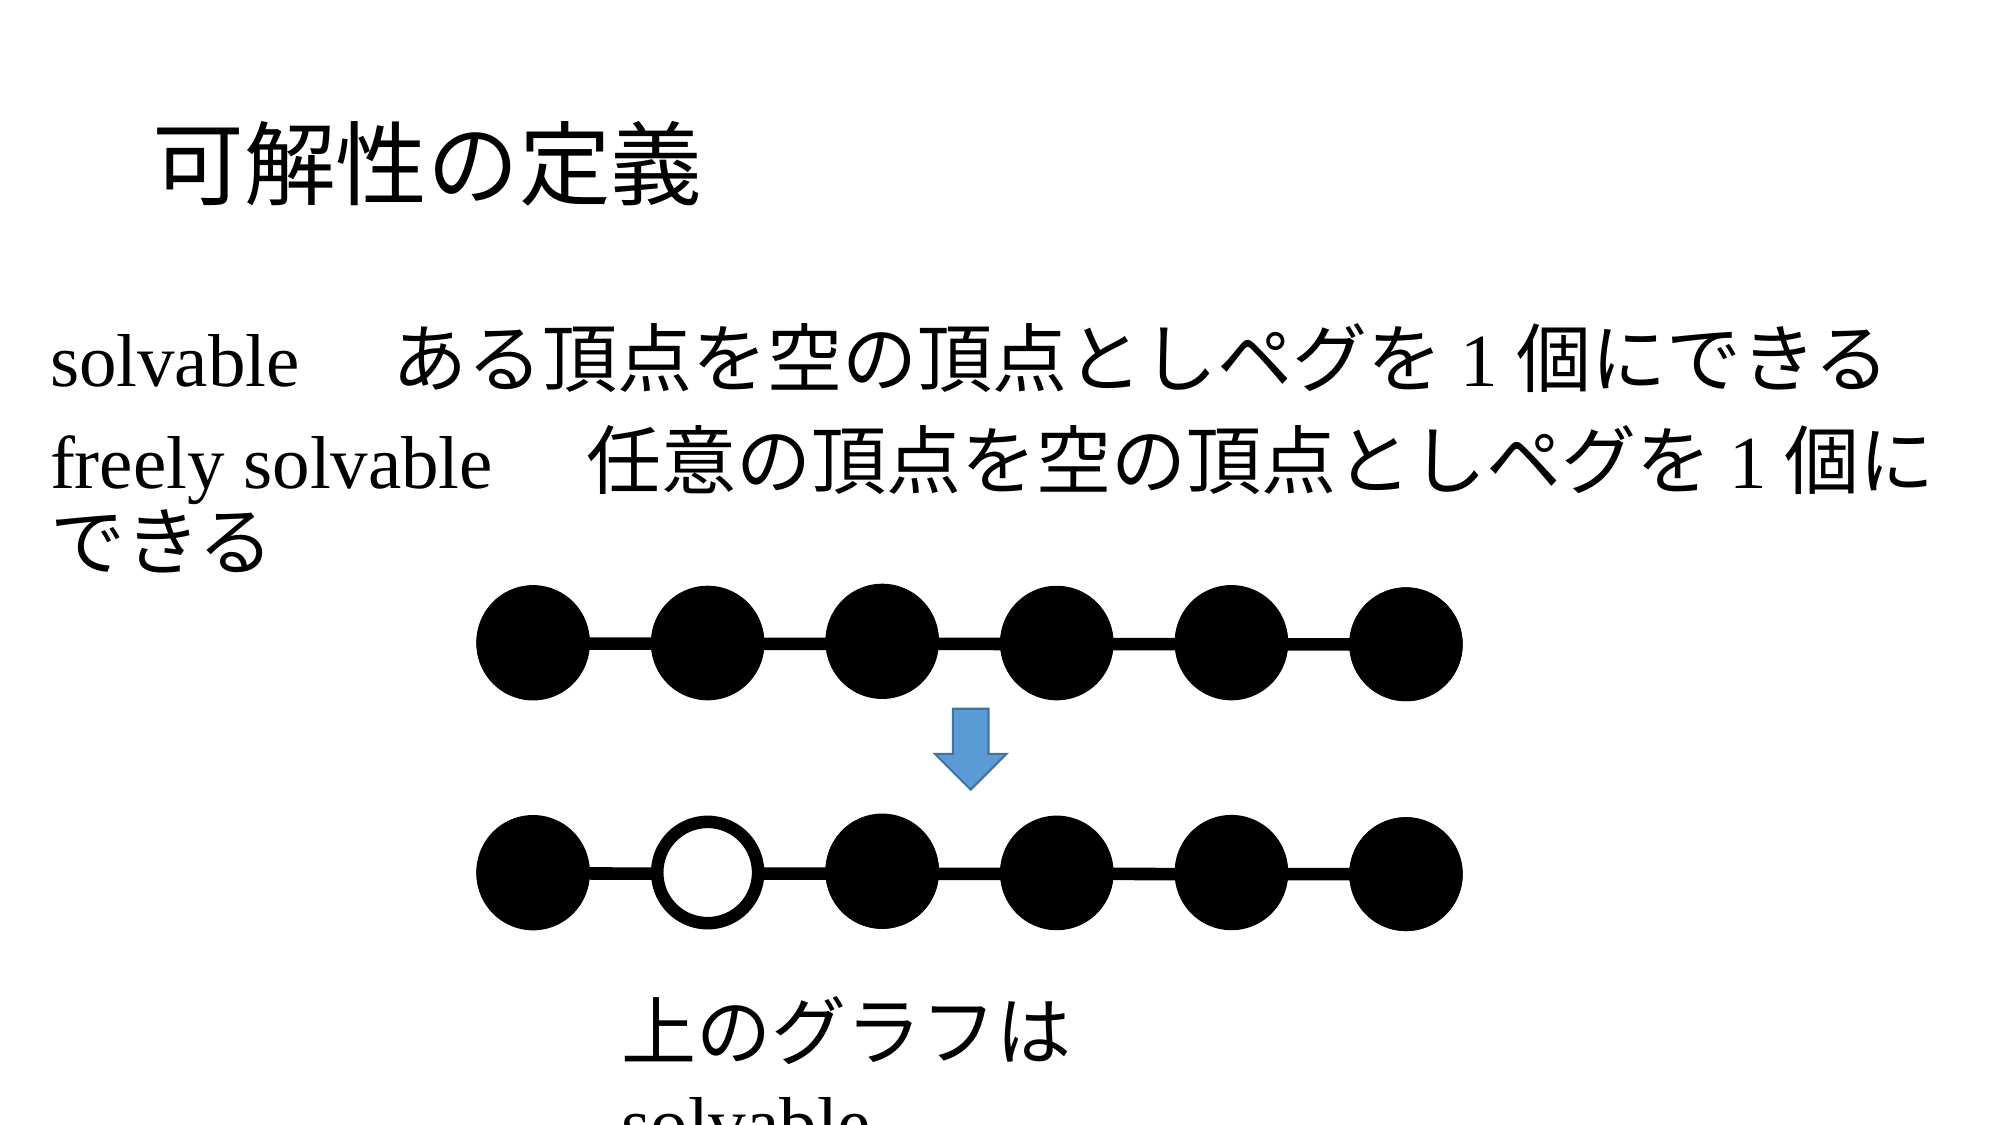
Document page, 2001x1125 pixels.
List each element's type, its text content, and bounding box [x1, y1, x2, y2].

text_box [656, 820, 760, 873]
text_box [656, 645, 760, 696]
title 可解性の定義 [137, 59, 1863, 278]
text_box [1005, 821, 1109, 873]
text_box [830, 875, 934, 924]
text_box [1180, 875, 1283, 926]
text_box [1180, 645, 1283, 696]
text_box [1005, 875, 1109, 926]
text_box [1179, 591, 1283, 643]
text_box [481, 591, 585, 696]
text_box [1354, 822, 1458, 926]
text_box [656, 875, 760, 925]
list solvable ある頂点を空の頂点としペグを1個にできる freely solvable 任意の頂点を空の頂点としペグを1個にできる [35, 314, 2000, 699]
text_box [1179, 821, 1283, 873]
text_box [1354, 592, 1458, 696]
text_box [830, 590, 934, 643]
text_box [830, 820, 934, 873]
text_box [656, 591, 760, 643]
text_box [481, 821, 585, 926]
text_box [1005, 645, 1109, 696]
text_box 上のグラフはsolvable [606, 976, 1333, 1125]
text_box [1005, 591, 1109, 643]
text_box [932, 707, 1009, 792]
text_box [830, 645, 934, 694]
